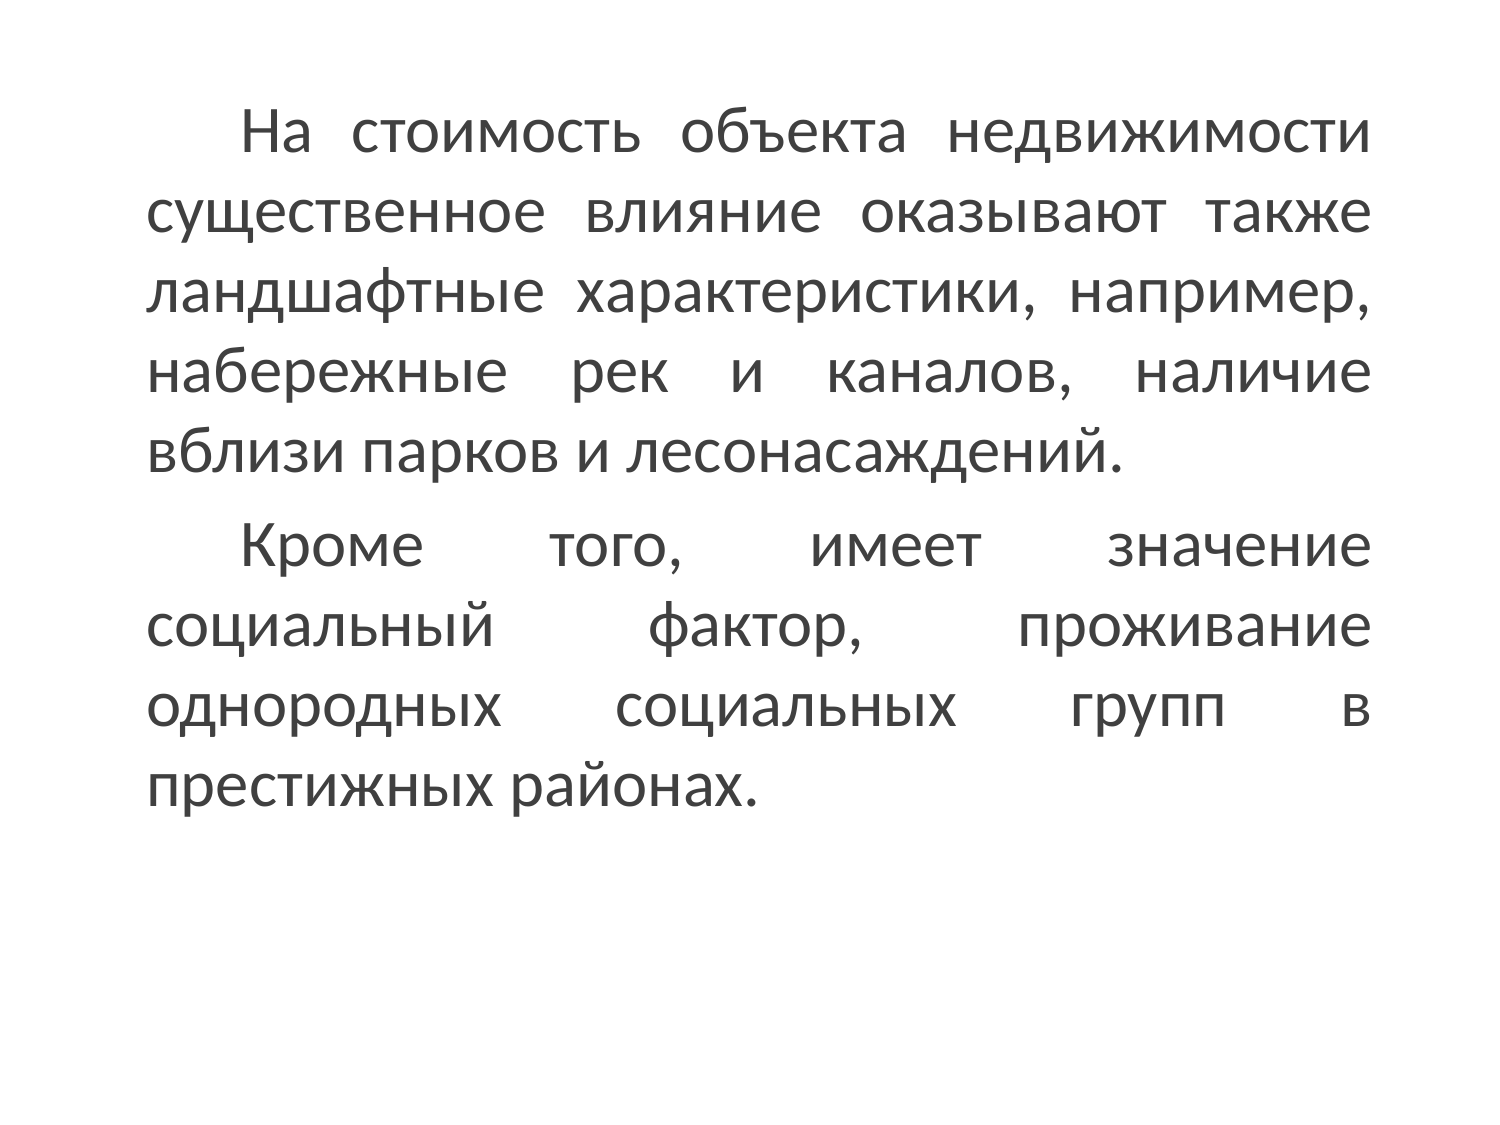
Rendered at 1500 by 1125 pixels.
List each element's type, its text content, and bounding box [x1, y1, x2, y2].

list На стоимость объекта недвижимости существенное влияние оказывают также ландшафтные характеристики, например, набережные рек и каналов, наличие вблизи парков и лесонасаждений. Кроме того, имеет значение социальный фактор, проживание однородных социальных групп в престижных районах. [123, 78, 1388, 1024]
